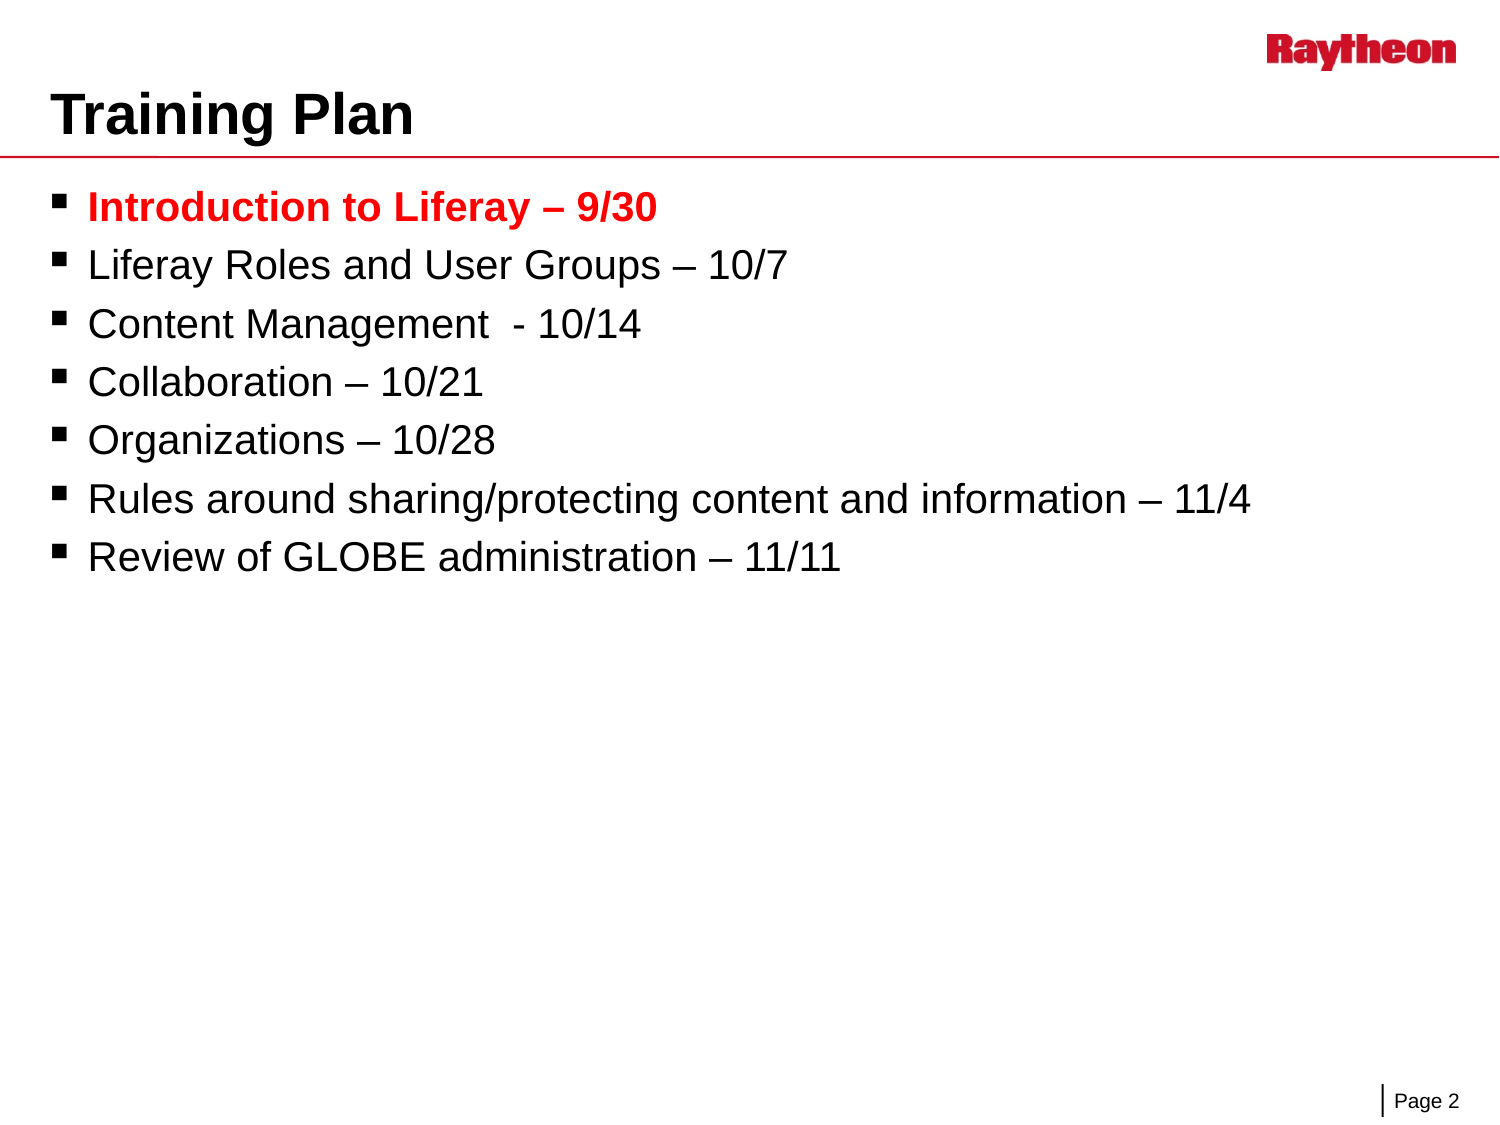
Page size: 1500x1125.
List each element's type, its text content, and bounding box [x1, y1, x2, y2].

picture [1267, 34, 1456, 71]
title Training Plan [49, 16, 1203, 154]
list Introduction to Liferay – 9/30 Liferay Roles and User Groups – 10/7 Content Management - 10/14 Collaboration – 10/21 Organizations – 10/28 Rules around sharing/protecting content and information – 11/4 Review of GLOBE administration – 11/11 [49, 179, 1451, 966]
